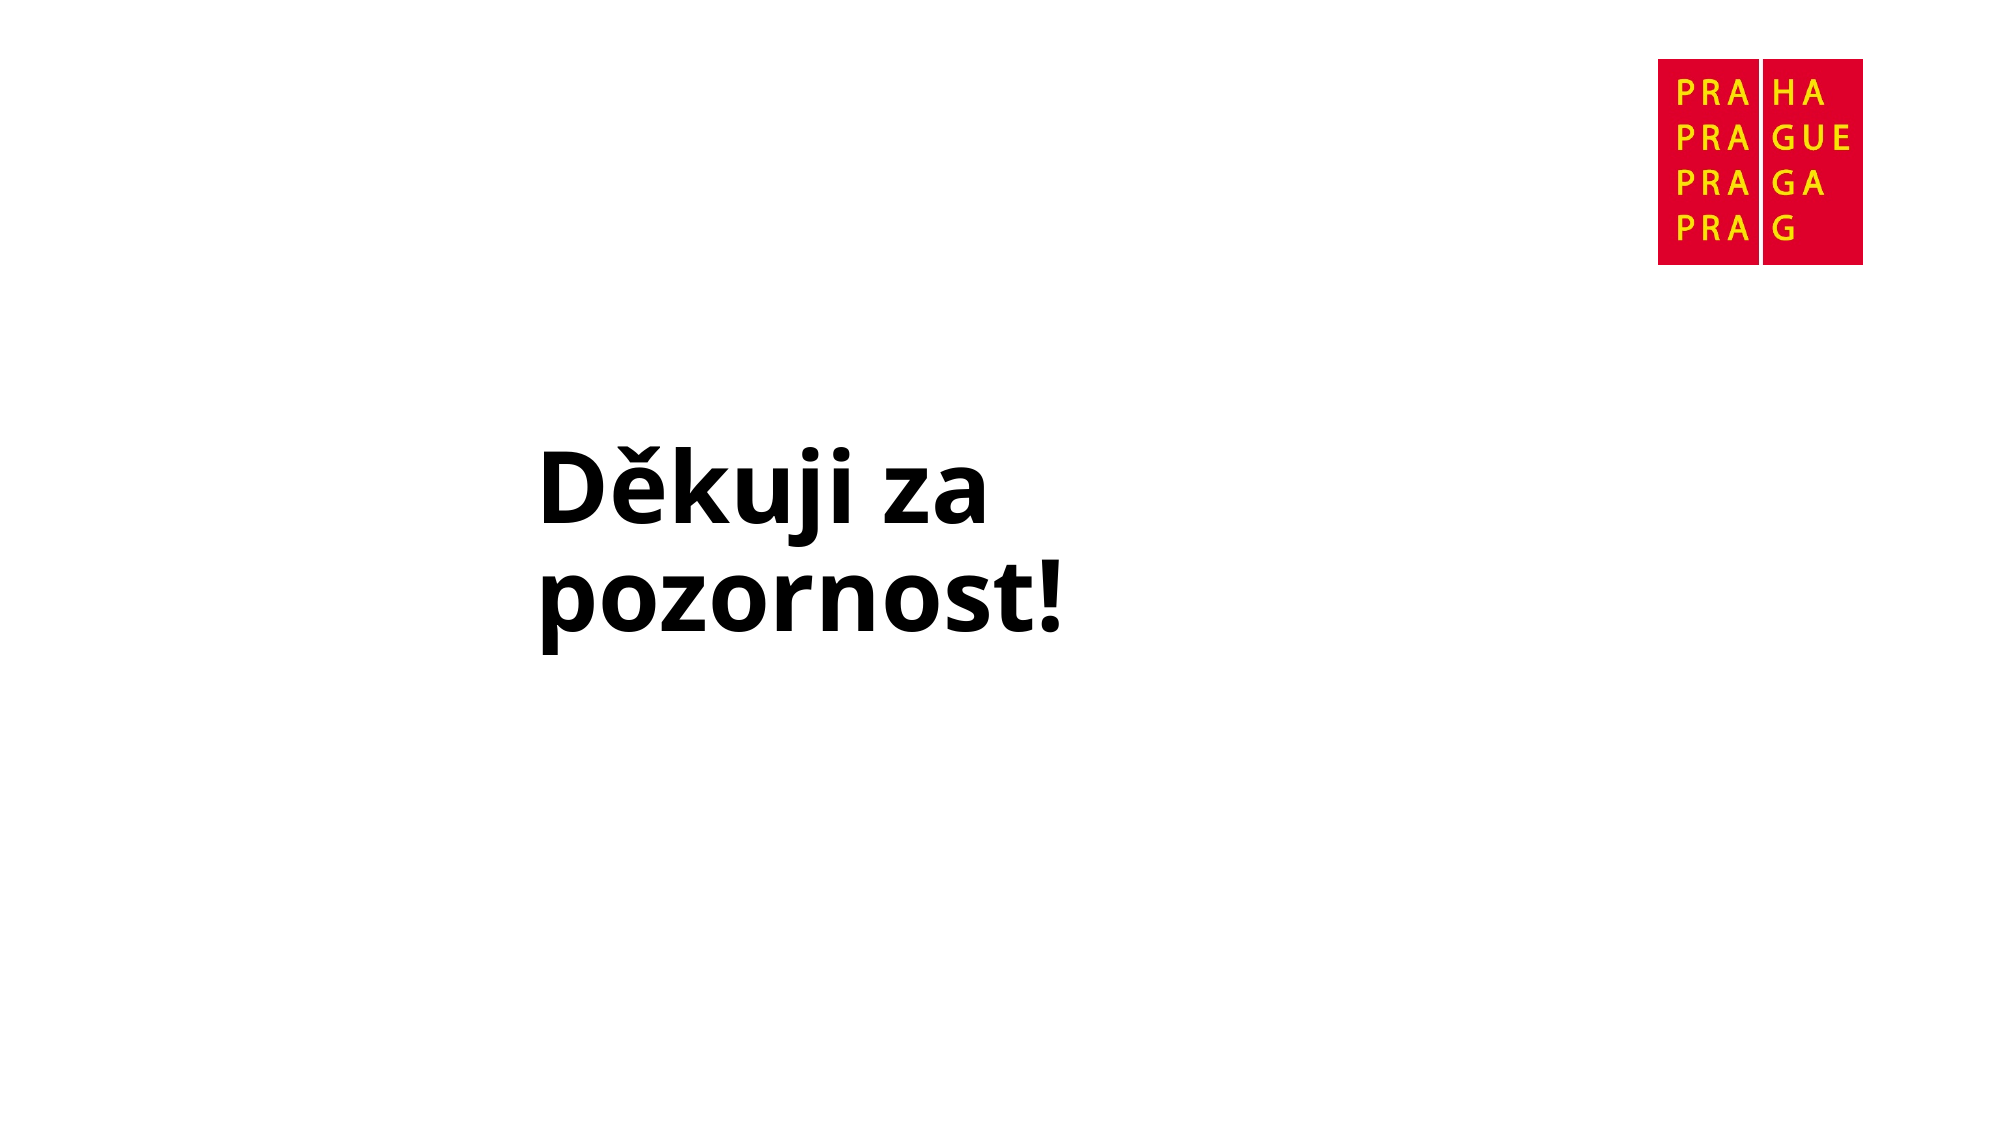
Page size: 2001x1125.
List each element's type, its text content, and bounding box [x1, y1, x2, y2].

title Děkuji za pozornost! [520, 436, 1372, 655]
picture [1658, 59, 1863, 265]
